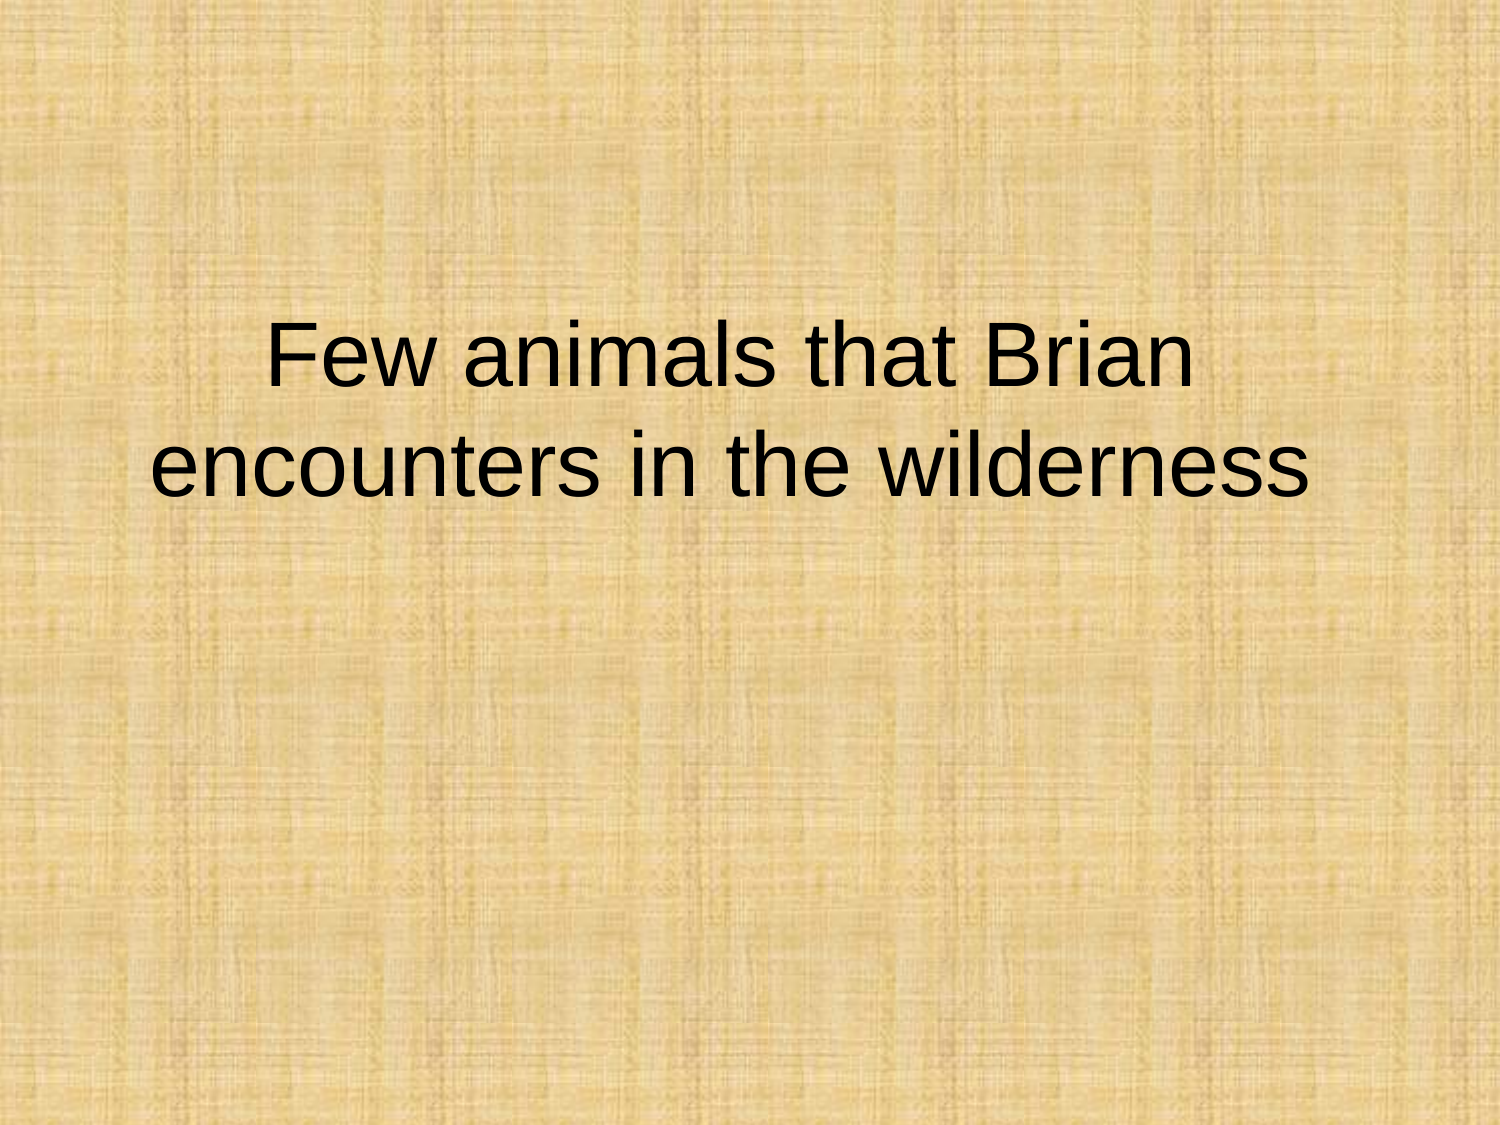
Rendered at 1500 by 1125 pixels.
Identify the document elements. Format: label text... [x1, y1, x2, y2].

text_box Few animals that Brian encounters in the wilderness [99, 287, 1363, 523]
picture [0, 0, 1500, 1125]
